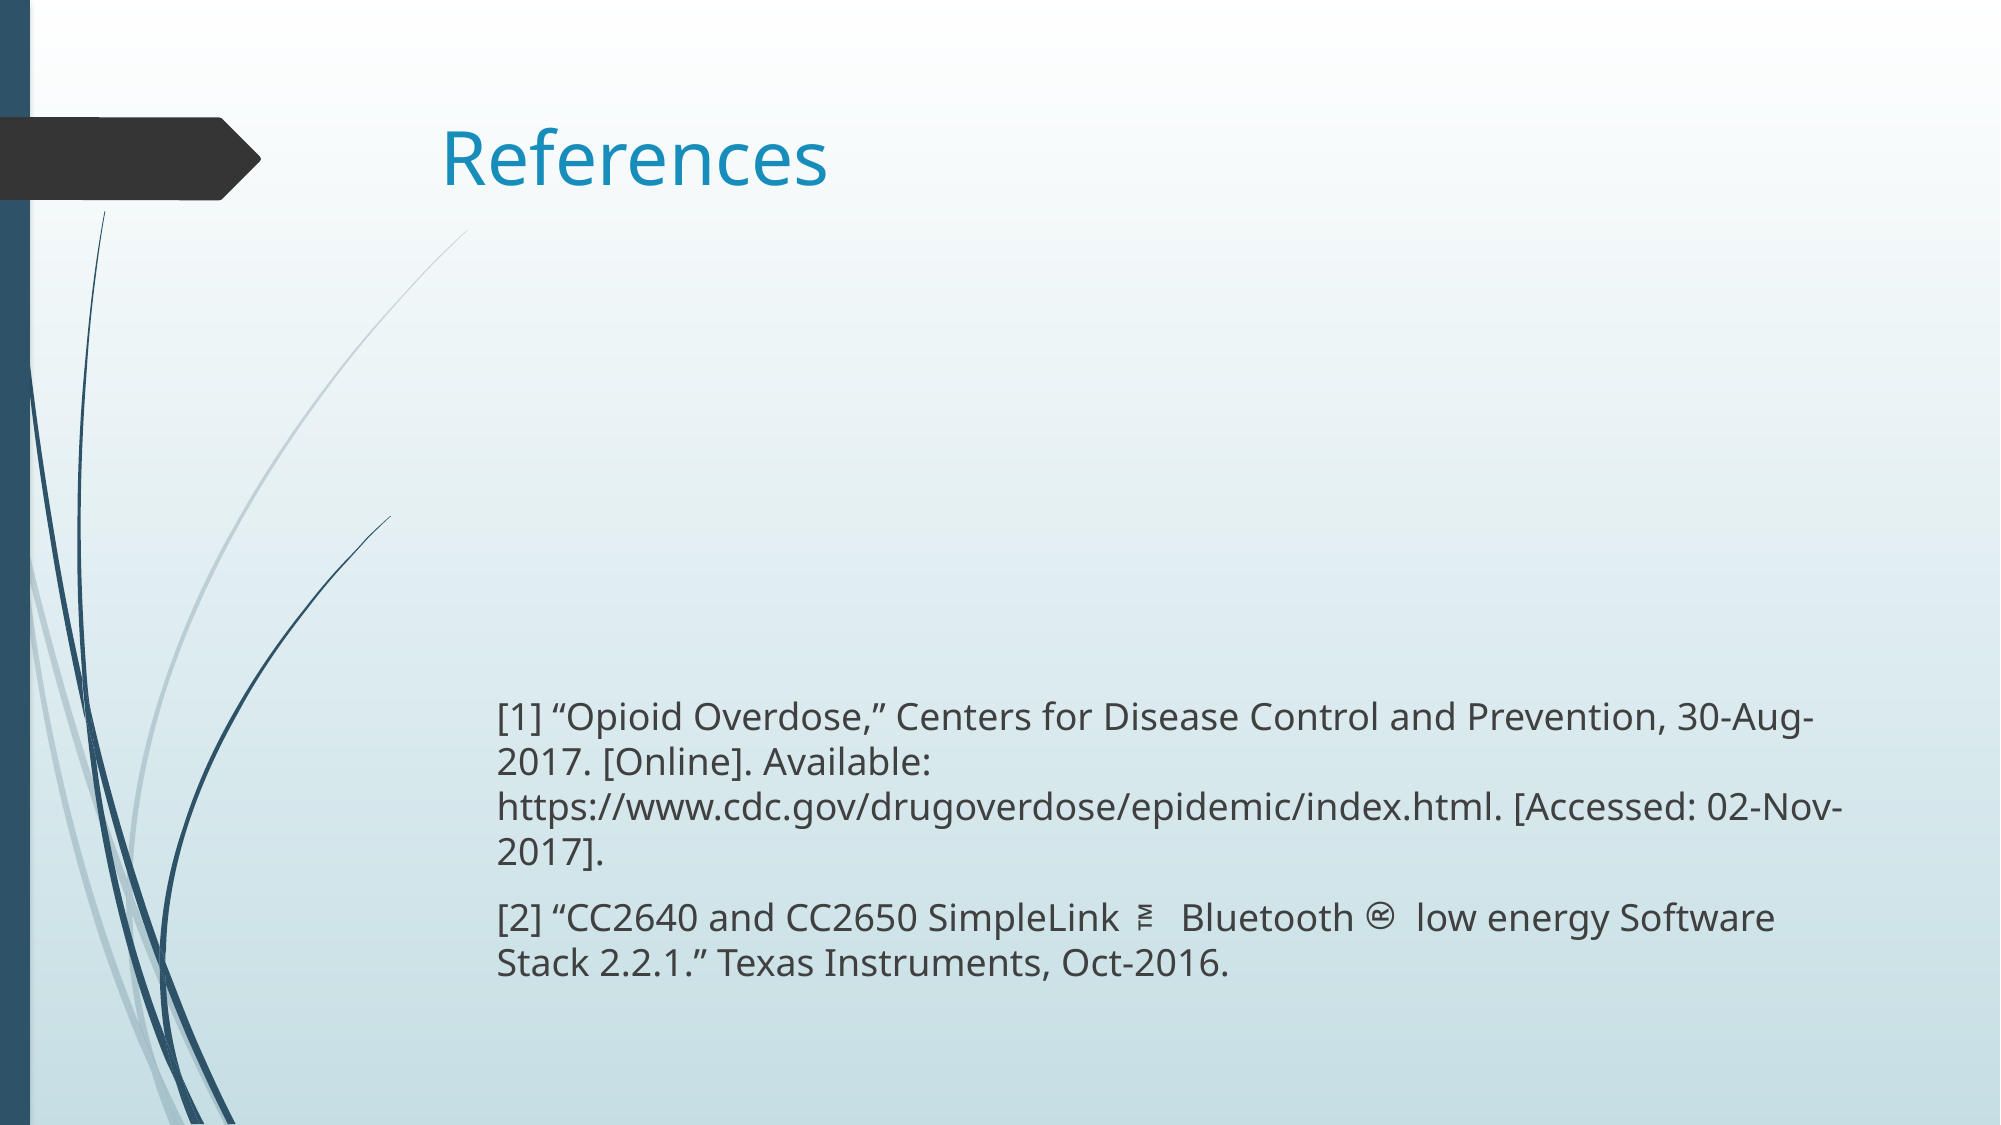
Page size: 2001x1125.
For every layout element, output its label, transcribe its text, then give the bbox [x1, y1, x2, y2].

list [1] “Opioid Overdose,” Centers for Disease Control and Prevention, 30-Aug-2017. [Online]. Available: https://www.cdc.gov/drugoverdose/epidemic/index.html. [Accessed: 02-Nov-2017]. [2] “CC2640 and CC2650 SimpleLink™ Bluetooth® low energy Software Stack 2.2.1.” Texas Instruments, Oct-2016. [425, 353, 1888, 1058]
title References [425, 102, 1888, 313]
